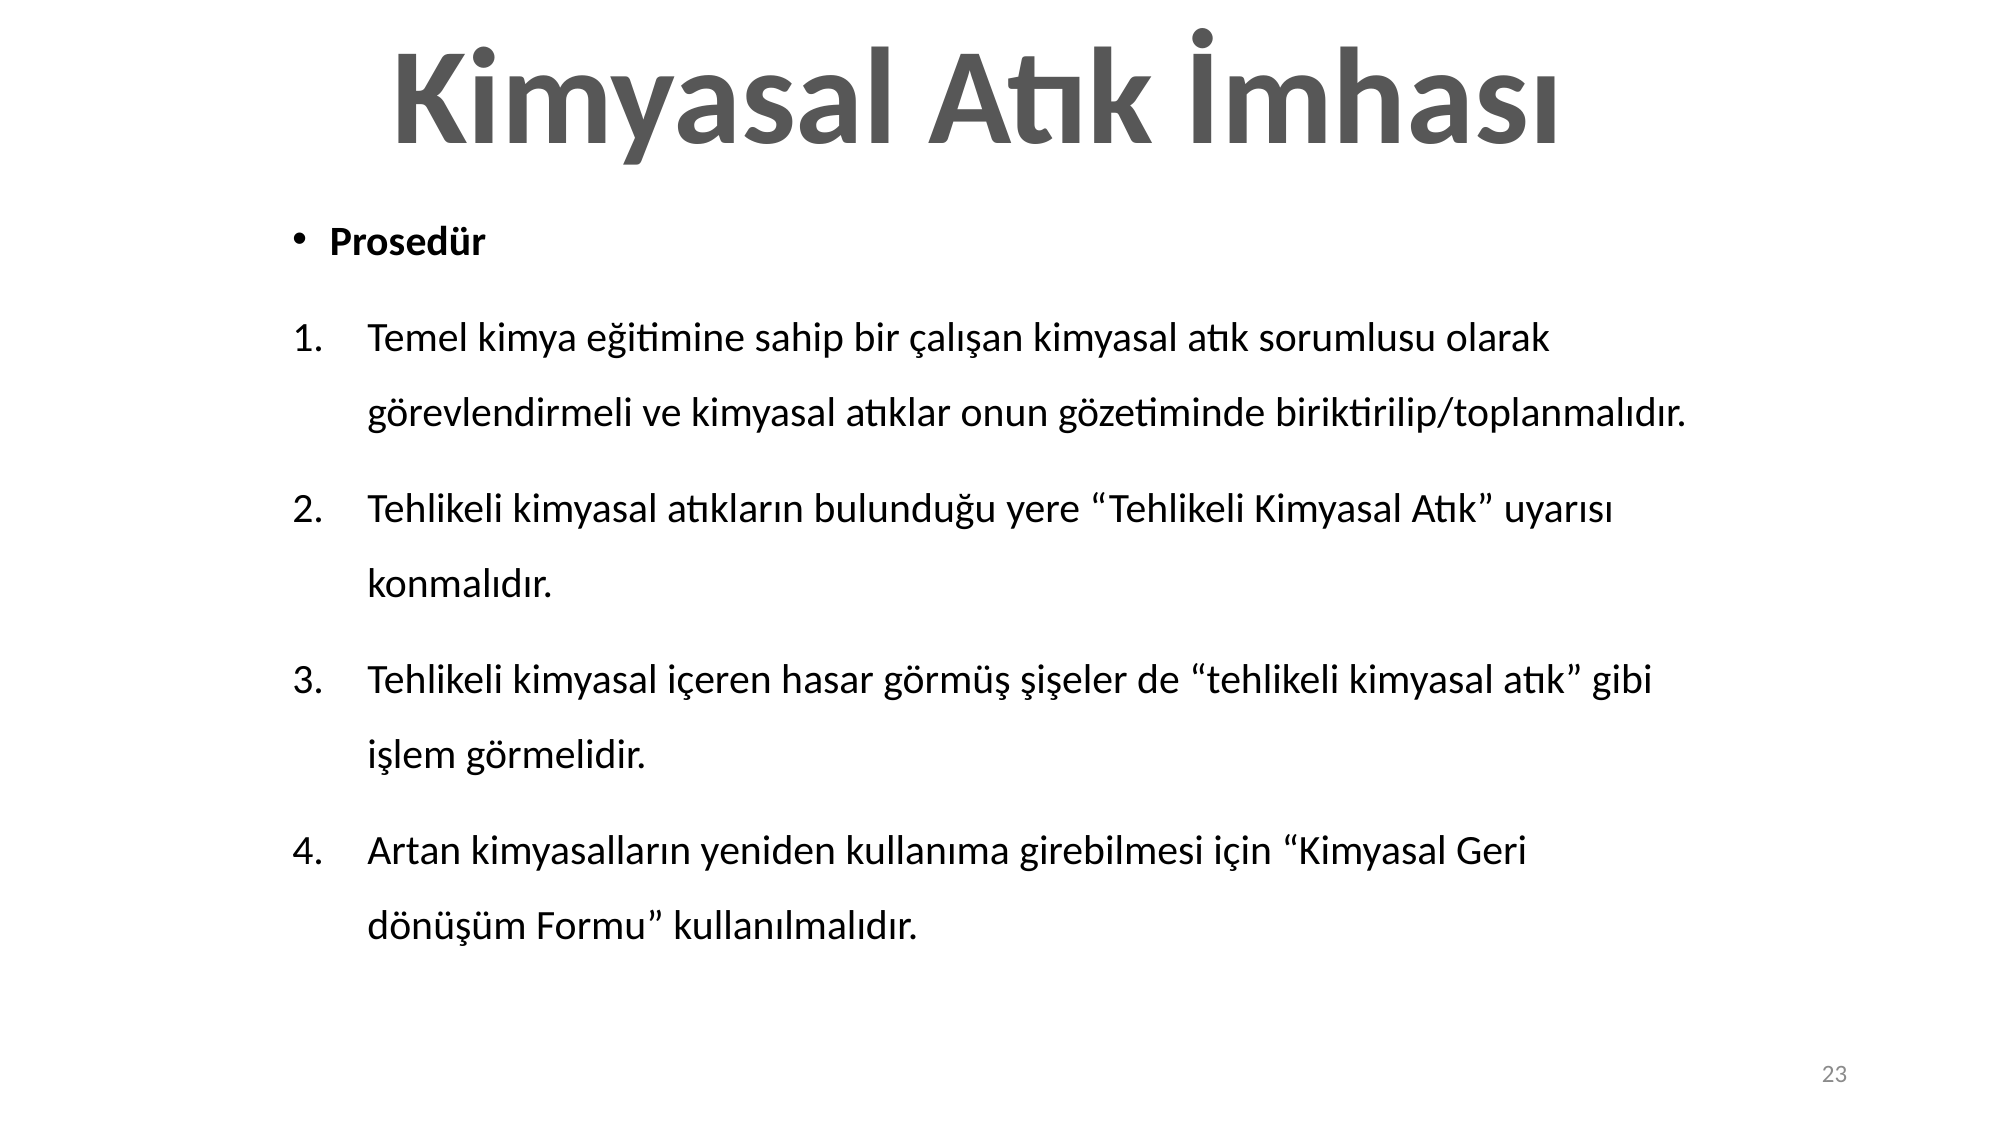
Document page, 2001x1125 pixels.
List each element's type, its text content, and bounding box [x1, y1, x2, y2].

text_box Kimyasal Atık İmhası [249, 19, 1707, 158]
list Prosedür Temel kimya eğitimine sahip bir çalışan kimyasal atık sorumlusu olarak görevlendirmeli ve kimyasal atıklar onun gözetiminde biriktirilip/toplanmalıdır. Tehlikeli kimyasal atıkların bulunduğu yere “Tehlikeli Kimyasal Atık” uyarısı konmalıdır. Tehlikeli kimyasal içeren hasar görmüş şişeler de “tehlikeli kimyasal atık” gibi işlem görmelidir. Artan kimyasalların yeniden kullanıma girebilmesi için “Kimyasal Geri dönüşüm Formu” kullanılmalıdır. [277, 180, 1707, 1020]
slide_number 23 [1412, 1042, 1863, 1103]
